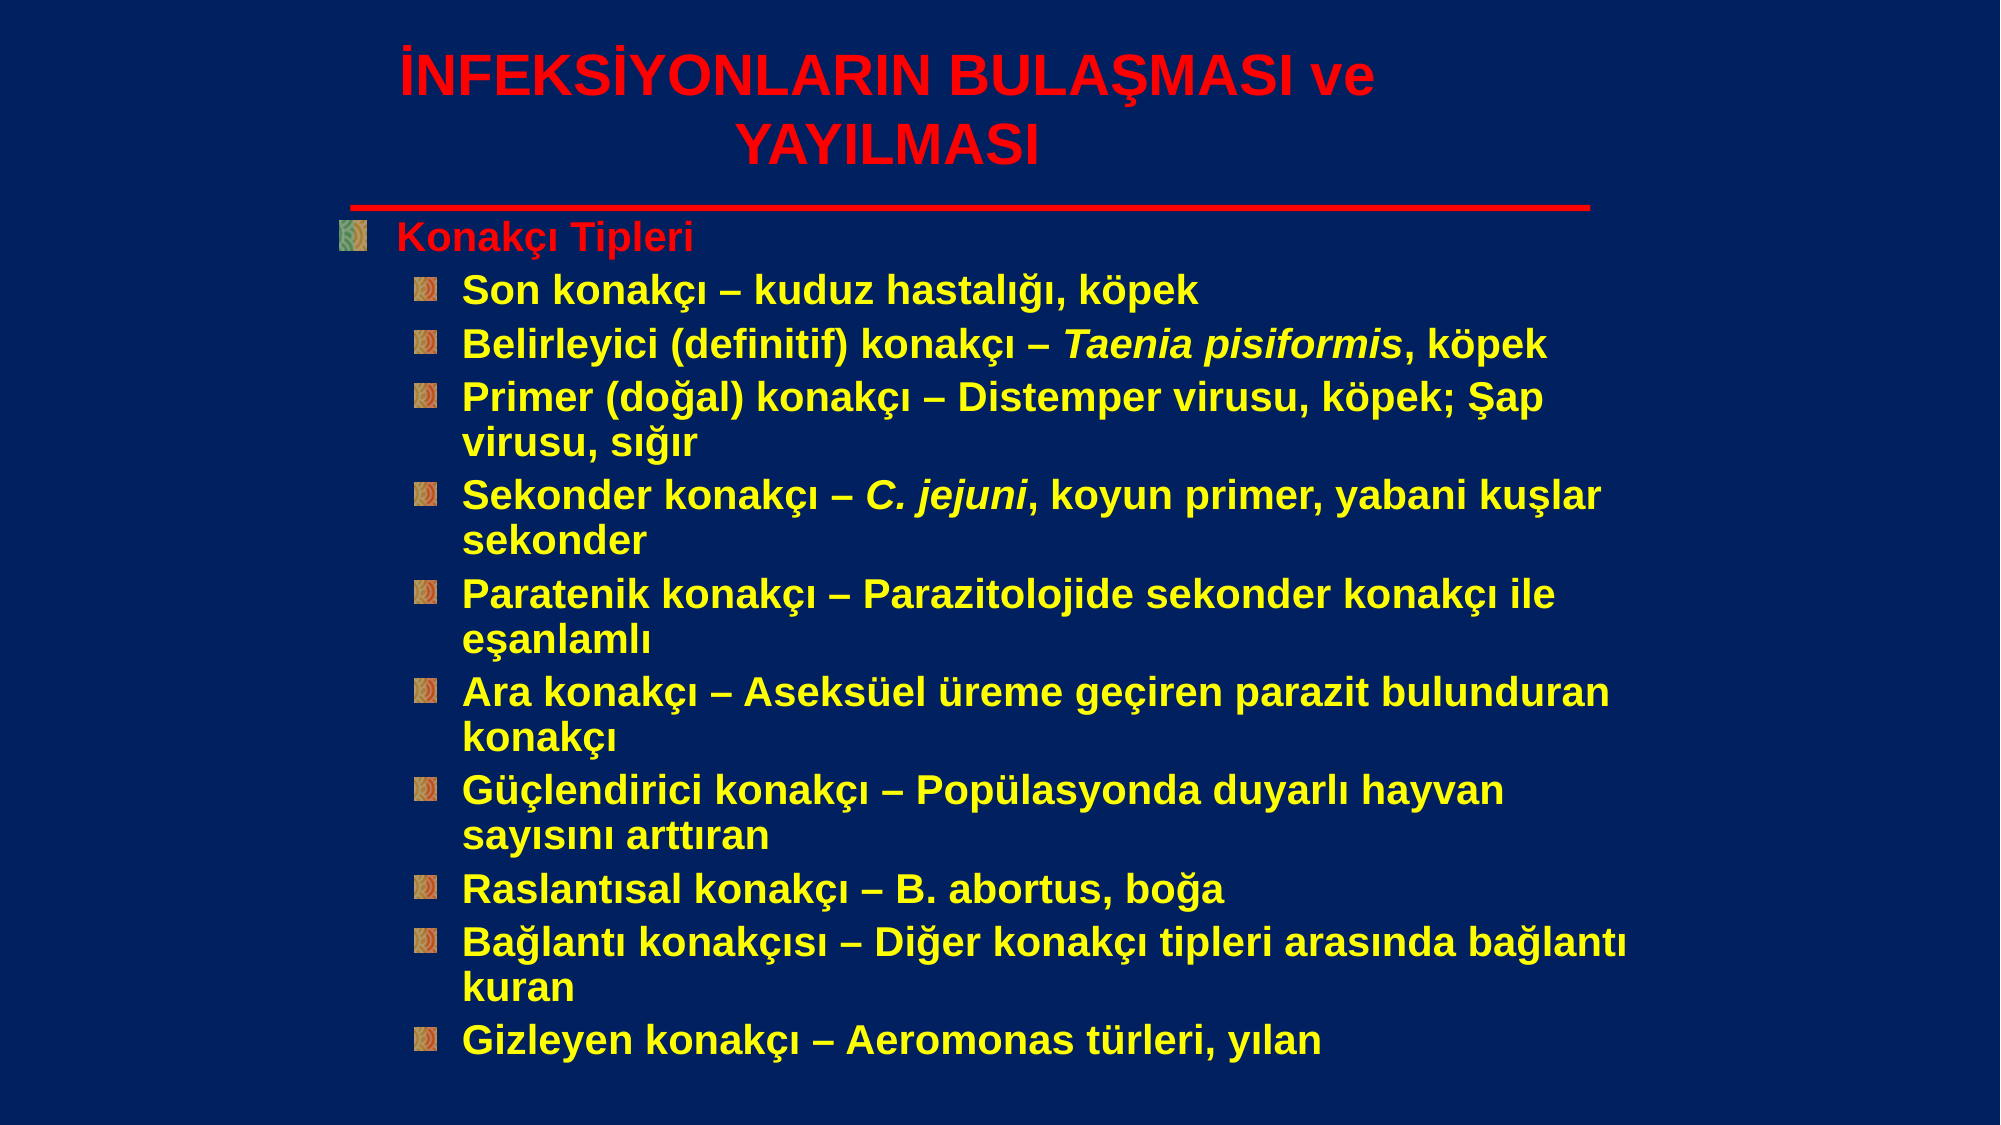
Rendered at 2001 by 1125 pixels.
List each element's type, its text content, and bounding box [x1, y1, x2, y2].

picture [339, 220, 367, 251]
picture [414, 383, 437, 408]
picture [414, 928, 437, 953]
title İNFEKSİYONLARIN BULAŞMASI ve YAYILMASI [319, 39, 1456, 174]
text_box [674, 749, 1425, 825]
picture [414, 580, 437, 604]
picture [414, 482, 437, 506]
picture [414, 1027, 437, 1051]
picture [414, 330, 437, 354]
list Konakçı Tipleri Son konakçı – kuduz hastalığı, köpek Belirleyici (definitif) konakçı – Taenia pisiformis, köpek Primer (doğal) konakçı – Distemper virusu, köpek; Şap virusu, sığır Sekonder konakçı – C. jejuni, koyun primer, yabani kuşlar sekonder Paratenik konakçı – Parazitolojide sekonder konakçı ile eşanlamlı Ara konakçı – Aseksüel üreme geçiren parazit bulunduran konakçı Güçlendirici konakçı – Popülasyonda duyarlı hayvan sayısını arttıran Raslantısal konakçı – B. abortus, boğa Bağlantı konakçısı – Diğer konakçı tipleri arasında bağlantı kuran Gizleyen konakçı – Aeromonas türleri, yılan [324, 208, 1675, 1094]
picture [414, 875, 437, 899]
picture [414, 777, 437, 801]
picture [414, 277, 437, 301]
picture [414, 678, 437, 703]
